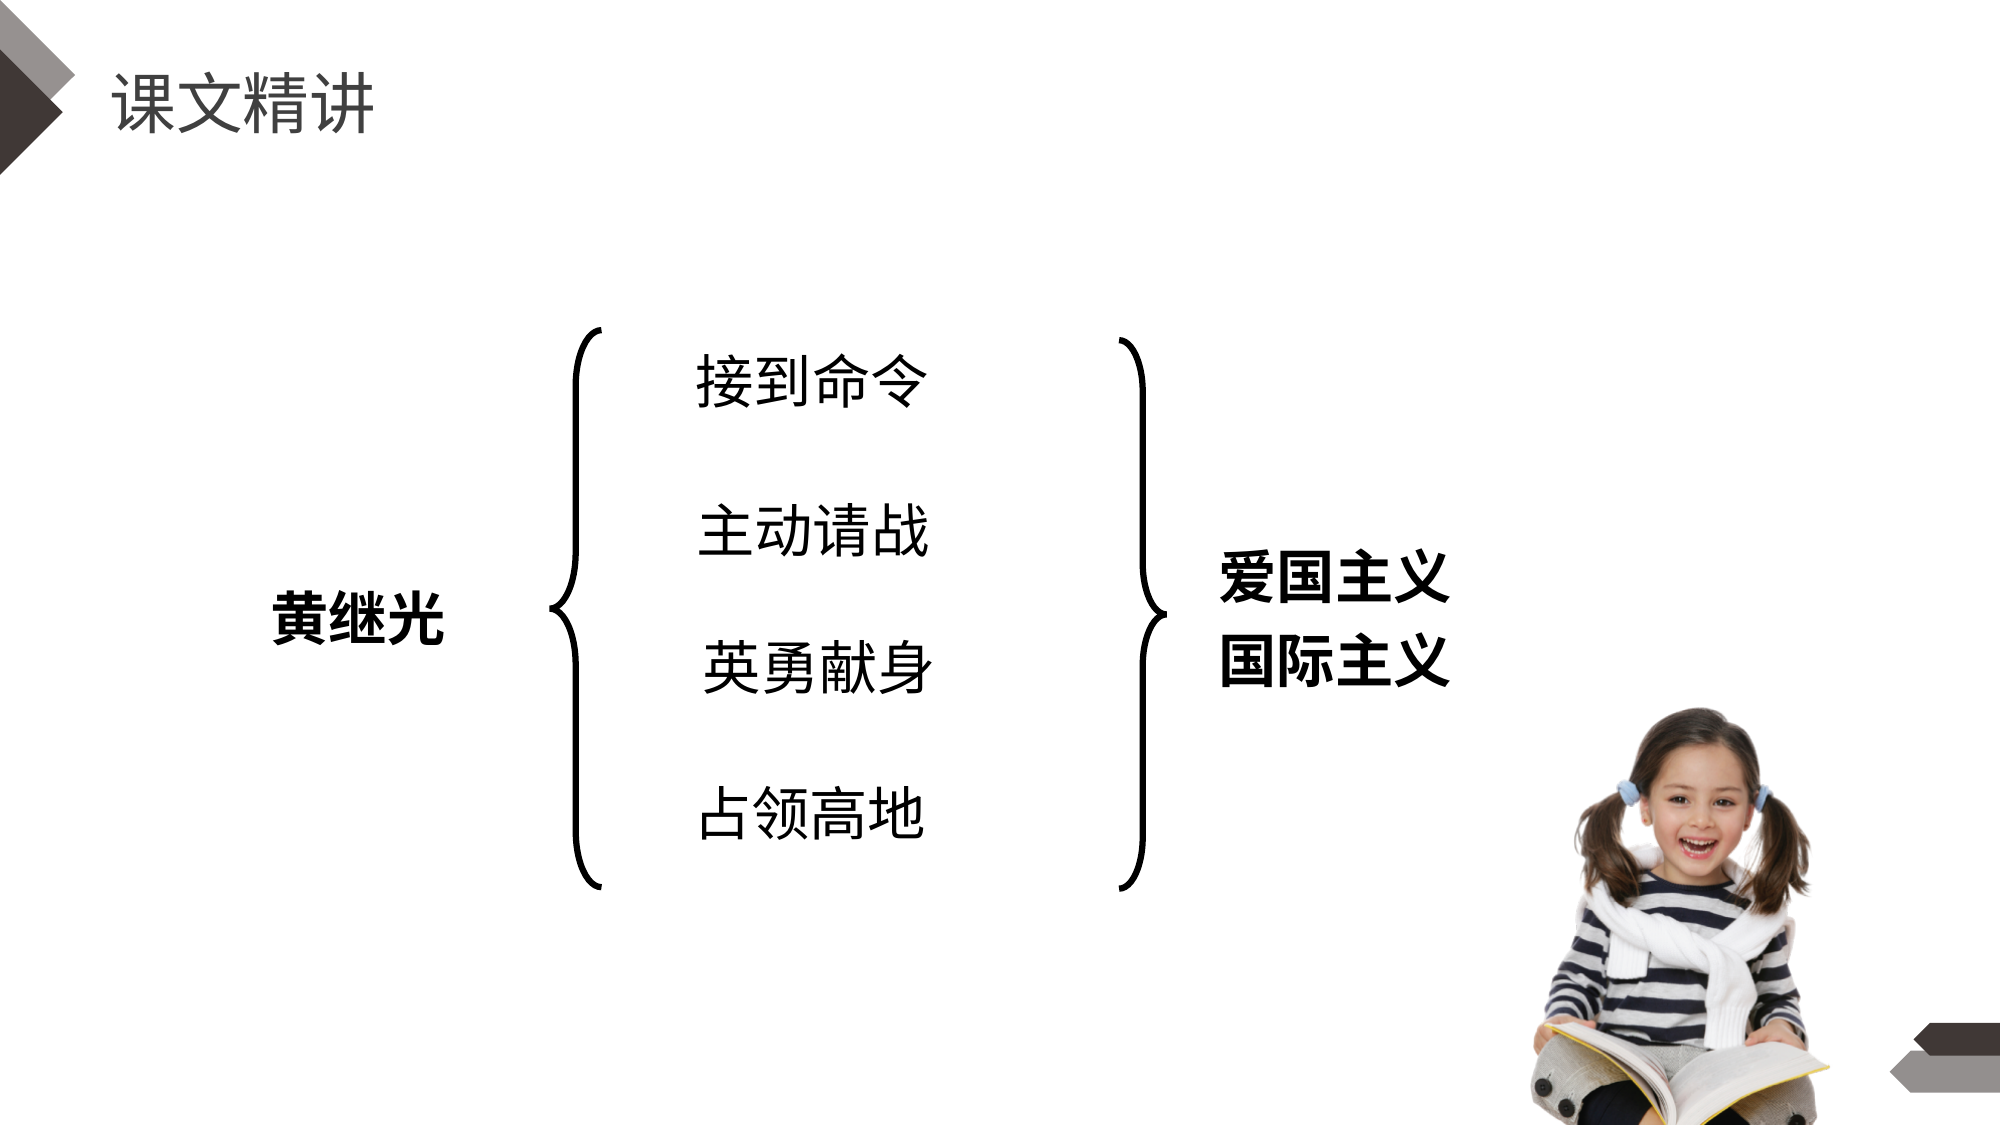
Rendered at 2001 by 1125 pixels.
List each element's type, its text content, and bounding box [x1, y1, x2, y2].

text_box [219, 323, 1485, 889]
picture [1517, 702, 1837, 1125]
text_box 课文精讲 [94, 54, 772, 150]
